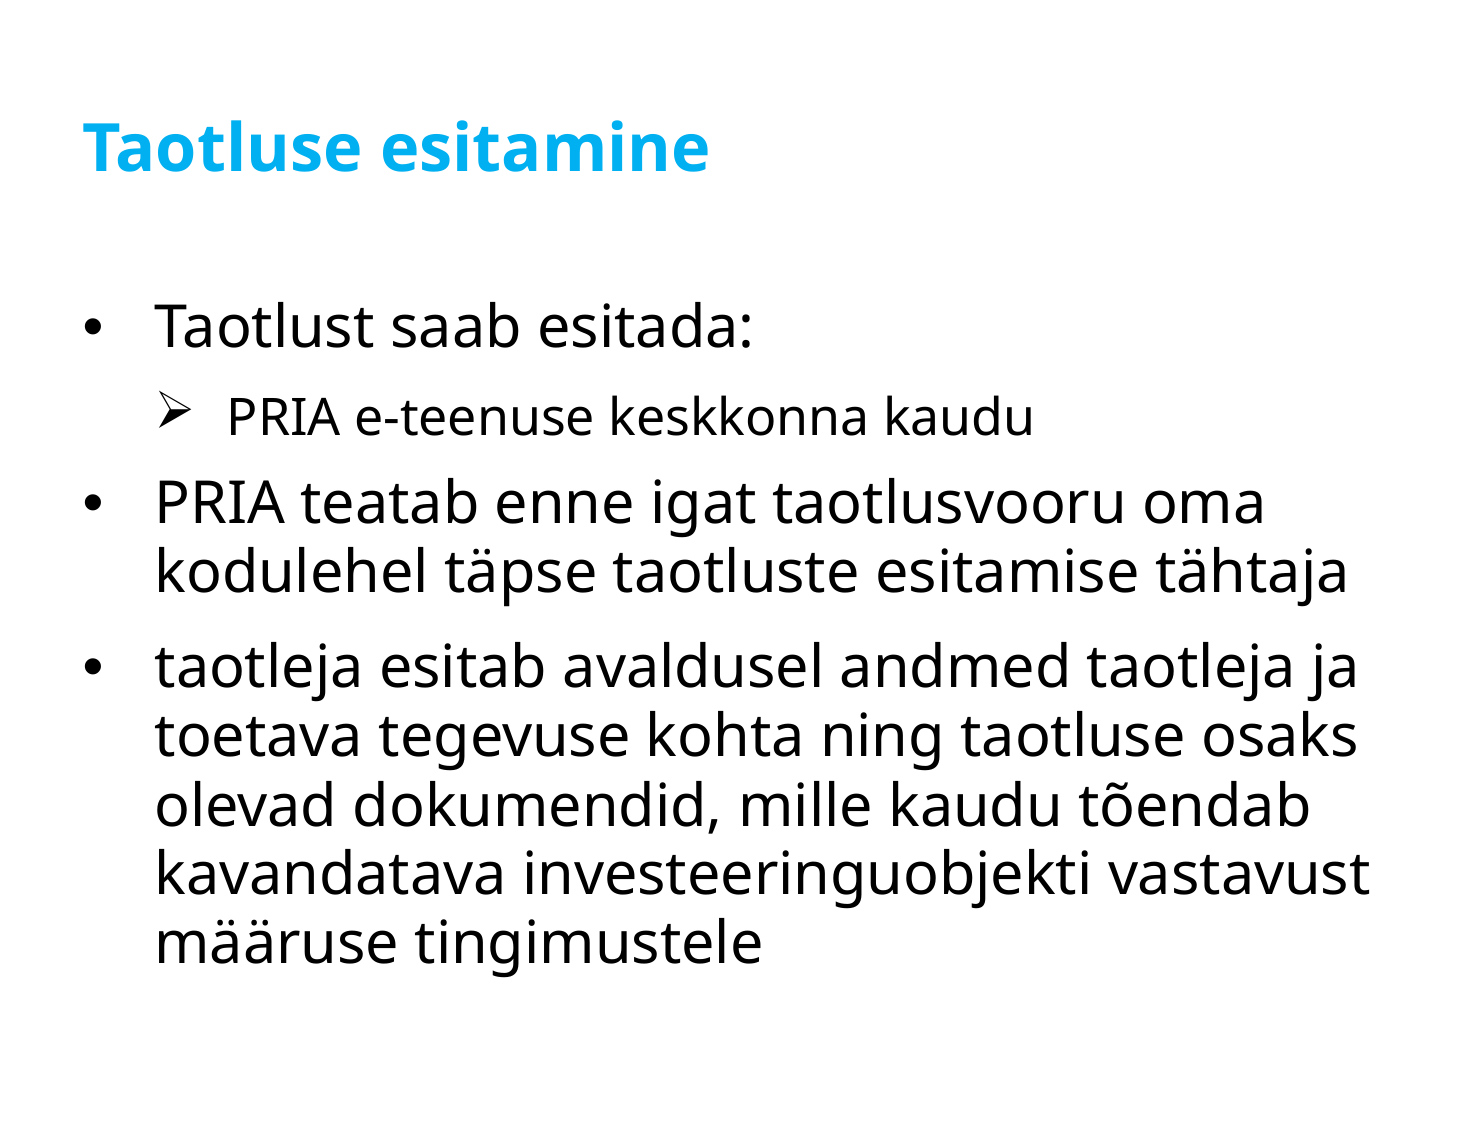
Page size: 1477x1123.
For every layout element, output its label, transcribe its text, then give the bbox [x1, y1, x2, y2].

title Taotluse esitamine [82, 49, 1388, 257]
list Taotlust saab esitada: PRIA e-teenuse keskkonna kaudu PRIA teatab enne igat taotlusvooru oma kodulehel täpse taotluste esitamise tähtaja taotleja esitab avaldusel andmed taotleja ja toetava tegevuse kohta ning taotluse osaks olevad dokumendid, mille kaudu tõendab kavandatava investeeringuobjekti vastavust määruse tingimustele [82, 290, 1388, 1031]
